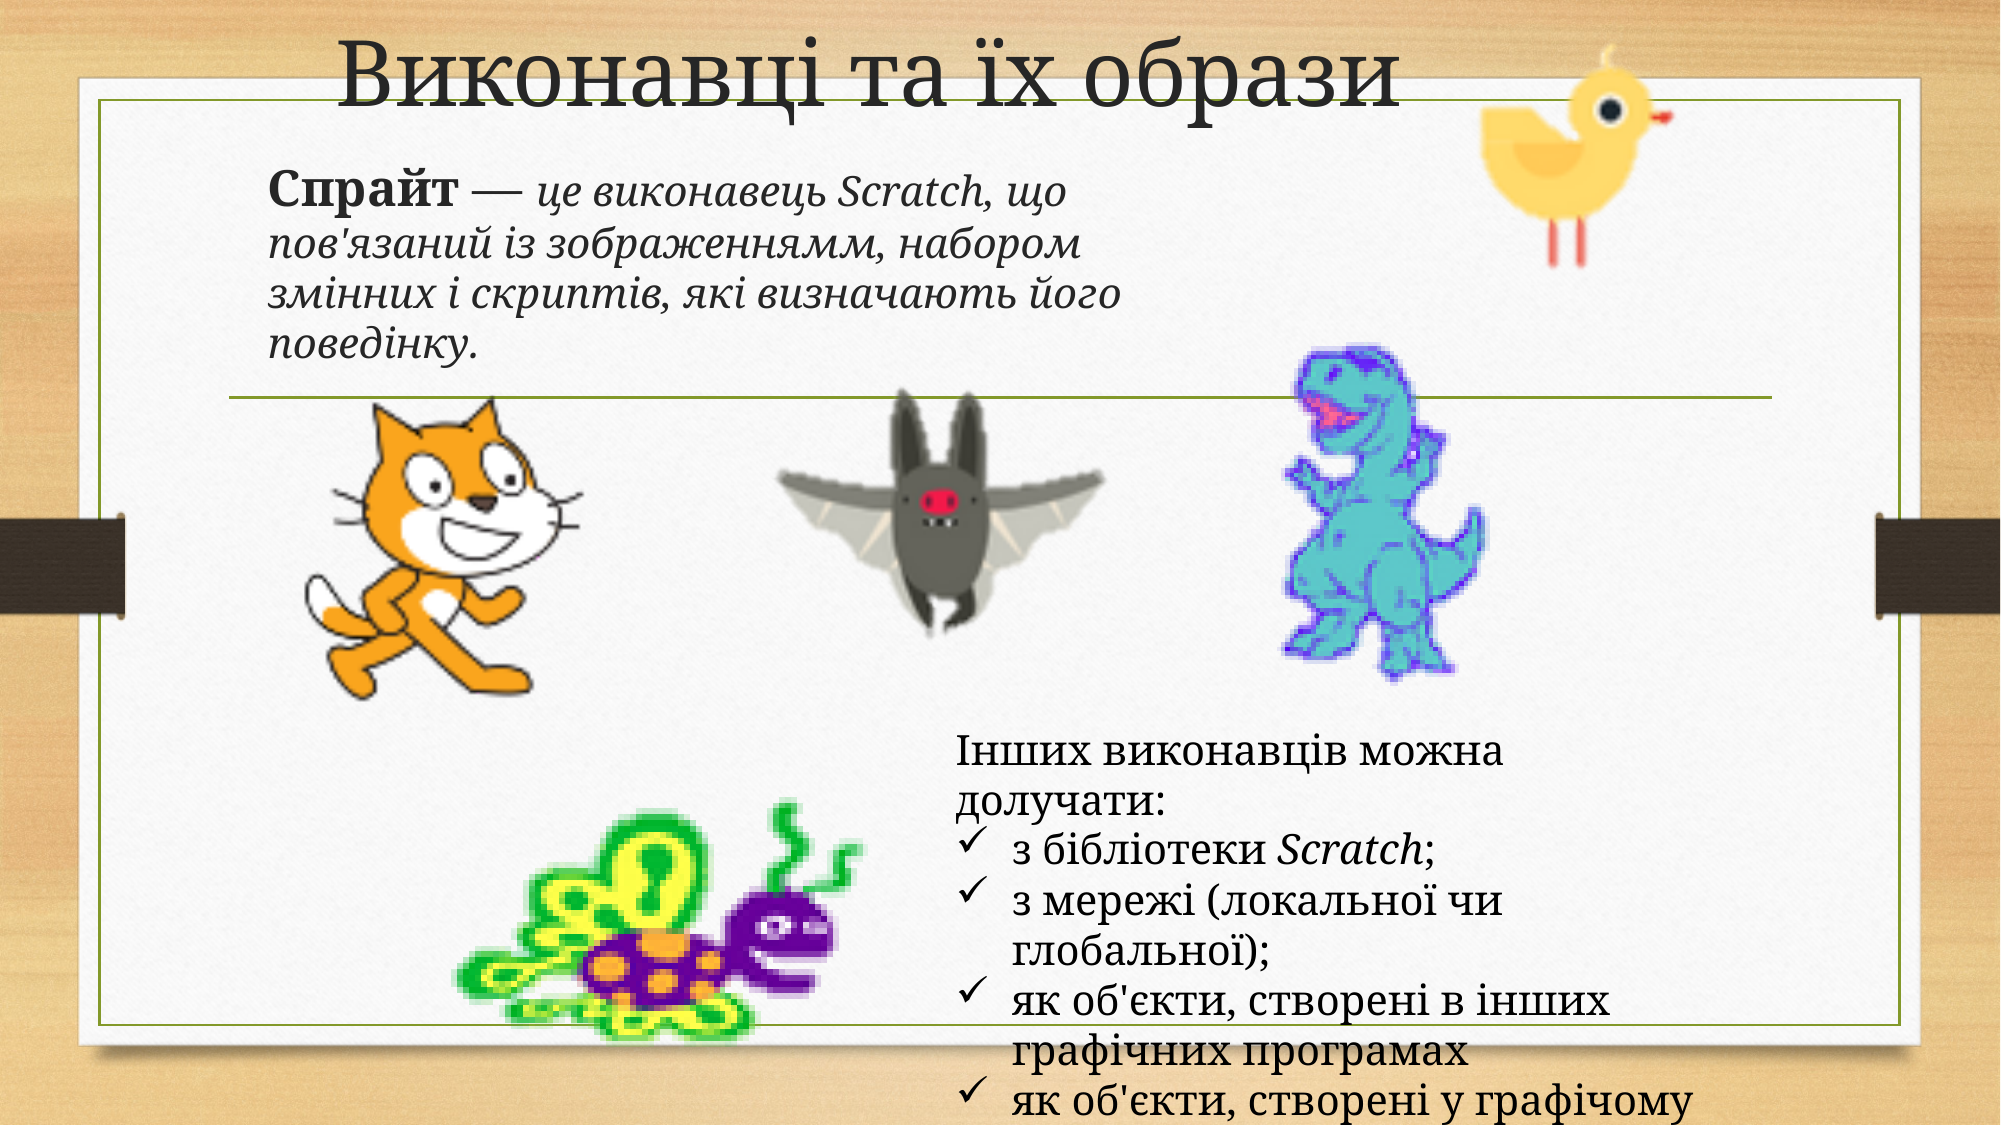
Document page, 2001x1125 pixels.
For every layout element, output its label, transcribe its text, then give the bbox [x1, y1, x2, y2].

title Виконавці та їх образи [249, 0, 1335, 145]
picture [0, 0, 2001, 1125]
text_box Інших виконавців можна долучати: з бібліотеки Scratch; з мережі (локальної чи глобальної); як об'єкти, створені в інших графічних програмах як об'єкти, створені у графічому редакторі, вбудованому у Scratch. [1007, 715, 1733, 1125]
list Спрайт — це виконавець Scratch, що пов'язаний із зображеннямм, набором змінних і скриптів, які визначають його поведінку. [249, 149, 1241, 409]
